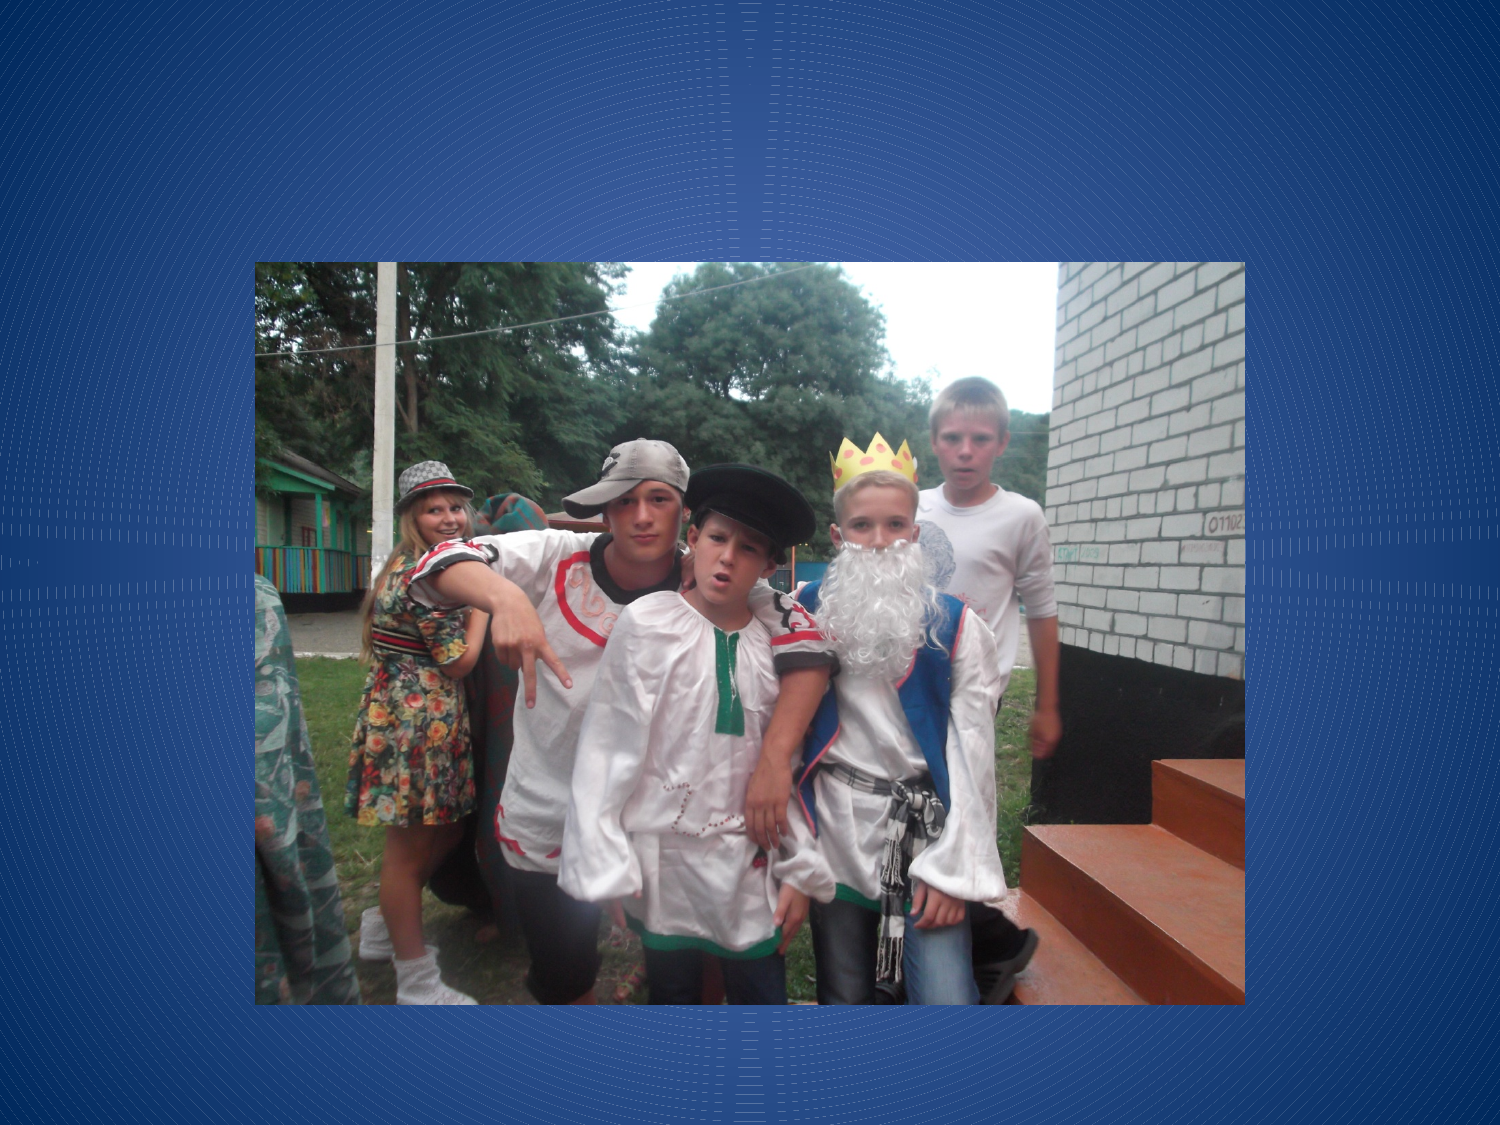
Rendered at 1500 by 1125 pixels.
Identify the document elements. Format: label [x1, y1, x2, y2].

list [254, 262, 1246, 1006]
